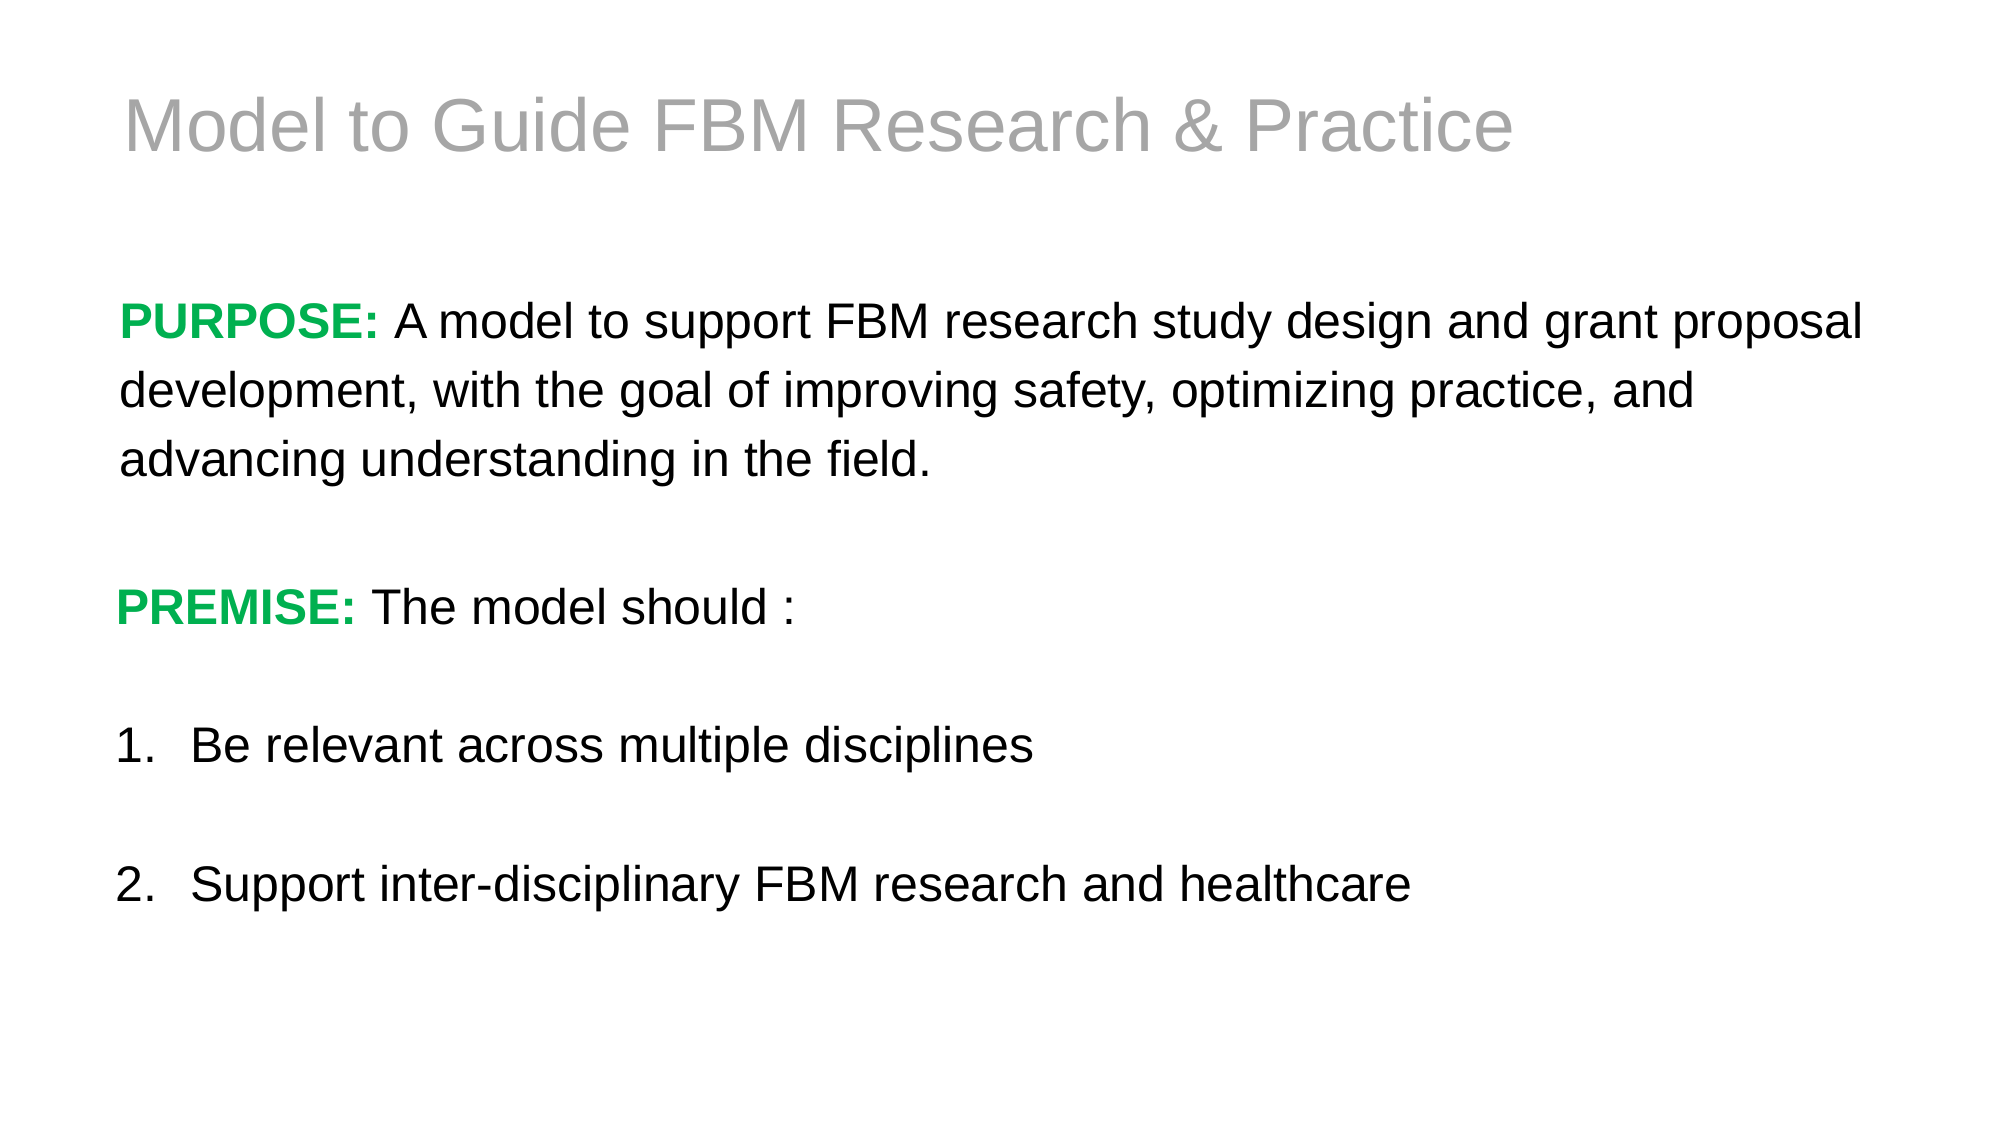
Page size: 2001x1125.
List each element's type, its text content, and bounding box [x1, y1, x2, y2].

text_box Model to Guide FBM Research & Practice [109, 69, 1587, 142]
text_box PREMISE: The model should : Be relevant across multiple disciplines Support inter-disciplinary FBM research and healthcare [101, 558, 1813, 919]
text_box PURPOSE: A model to support FBM research study design and grant proposal development, with the goal of improving safety, optimizing practice, and advancing understanding in the field. [104, 142, 1890, 494]
